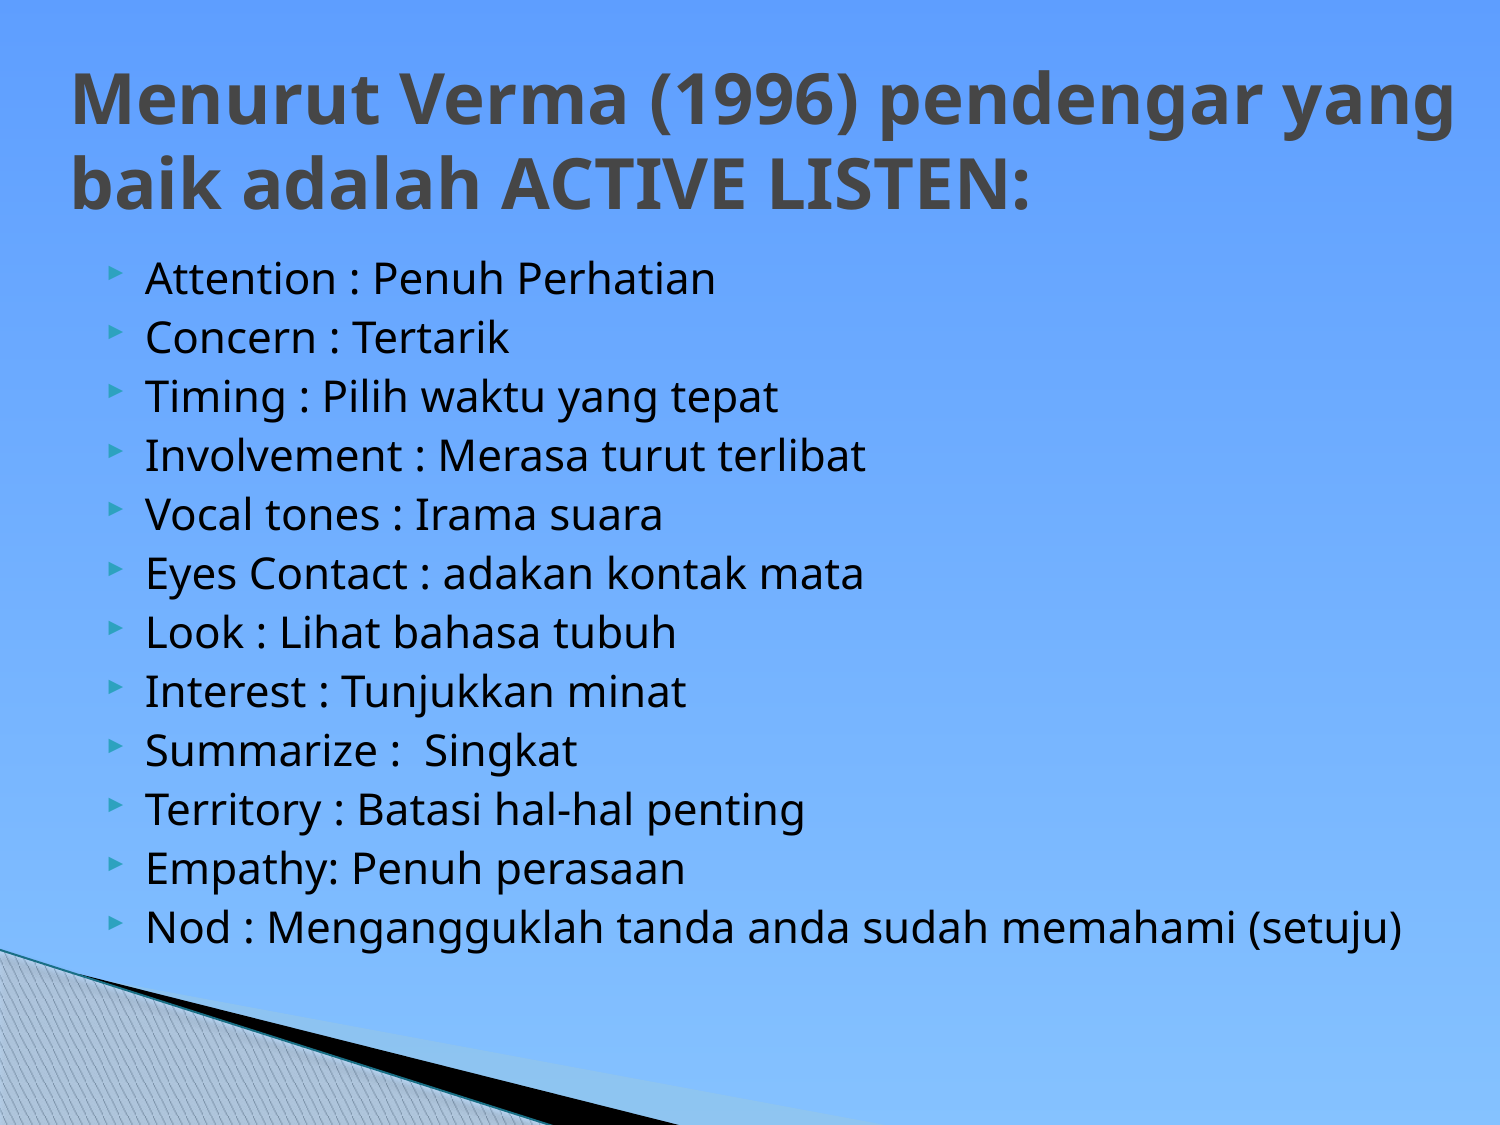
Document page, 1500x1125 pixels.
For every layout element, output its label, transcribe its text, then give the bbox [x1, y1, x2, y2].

title Menurut Verma (1996) pendengar yang baik adalah ACTIVE LISTEN: [0, 45, 1500, 233]
list Attention : Penuh Perhatian Concern : Tertarik Timing : Pilih waktu yang tepat Involvement : Merasa turut terlibat Vocal tones : Irama suara Eyes Contact : adakan kontak mata Look : Lihat bahasa tubuh Interest : Tunjukkan minat Summarize : Singkat Territory : Batasi hal-hal penting Empathy: Penuh perasaan Nod : Mengangguklah tanda anda sudah memahami (setuju) [75, 243, 1425, 986]
